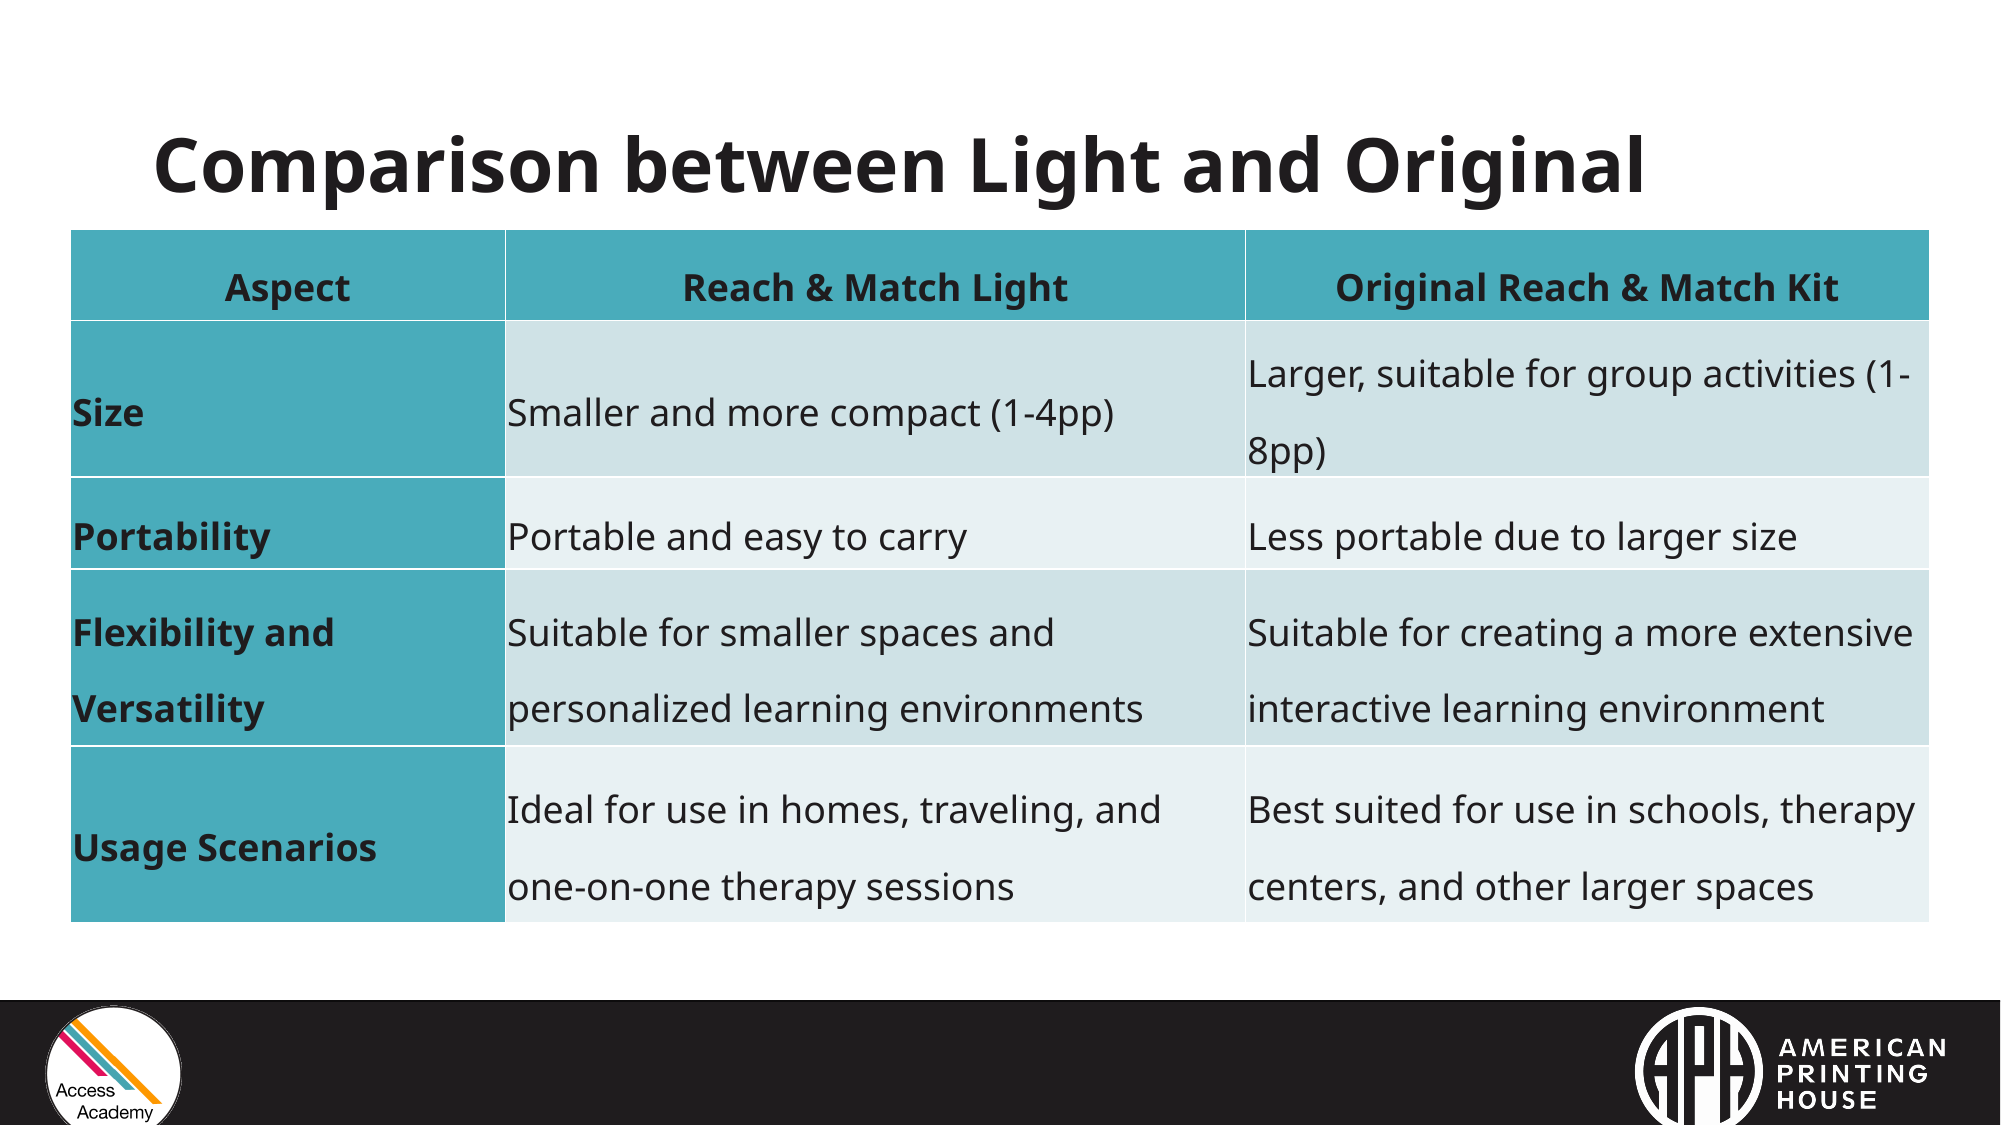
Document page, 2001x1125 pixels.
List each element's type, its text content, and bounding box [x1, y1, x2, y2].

table_cell Size [71, 321, 505, 476]
table_cell Portable and easy to carry [506, 478, 1245, 568]
table_cell Usage Scenarios [71, 747, 505, 922]
table_header Original Reach & Match Kit [1246, 230, 1929, 320]
table_cell Suitable for creating a more extensive interactive learning environment [1246, 570, 1929, 745]
table_header Aspect [71, 230, 505, 320]
table_header Reach & Match Light [506, 230, 1245, 320]
table_cell Suitable for smaller spaces and personalized learning environments [506, 570, 1245, 745]
table_cell Flexibility and Versatility [71, 570, 505, 745]
table_cell Smaller and more compact (1-4pp) [506, 321, 1245, 476]
picture [42, 1002, 187, 1125]
table_cell Ideal for use in homes, traveling, and one-on-one therapy sessions [506, 747, 1245, 922]
picture [1627, 999, 1959, 1125]
table_cell Portability [71, 478, 505, 568]
table_cell Best suited for use in schools, therapy centers, and other larger spaces [1246, 747, 1929, 922]
table_cell Larger, suitable for group activities (1-8pp) [1246, 321, 1929, 476]
table_cell Less portable due to larger size [1246, 478, 1929, 568]
title Comparison between Light and Original [137, 59, 1863, 228]
